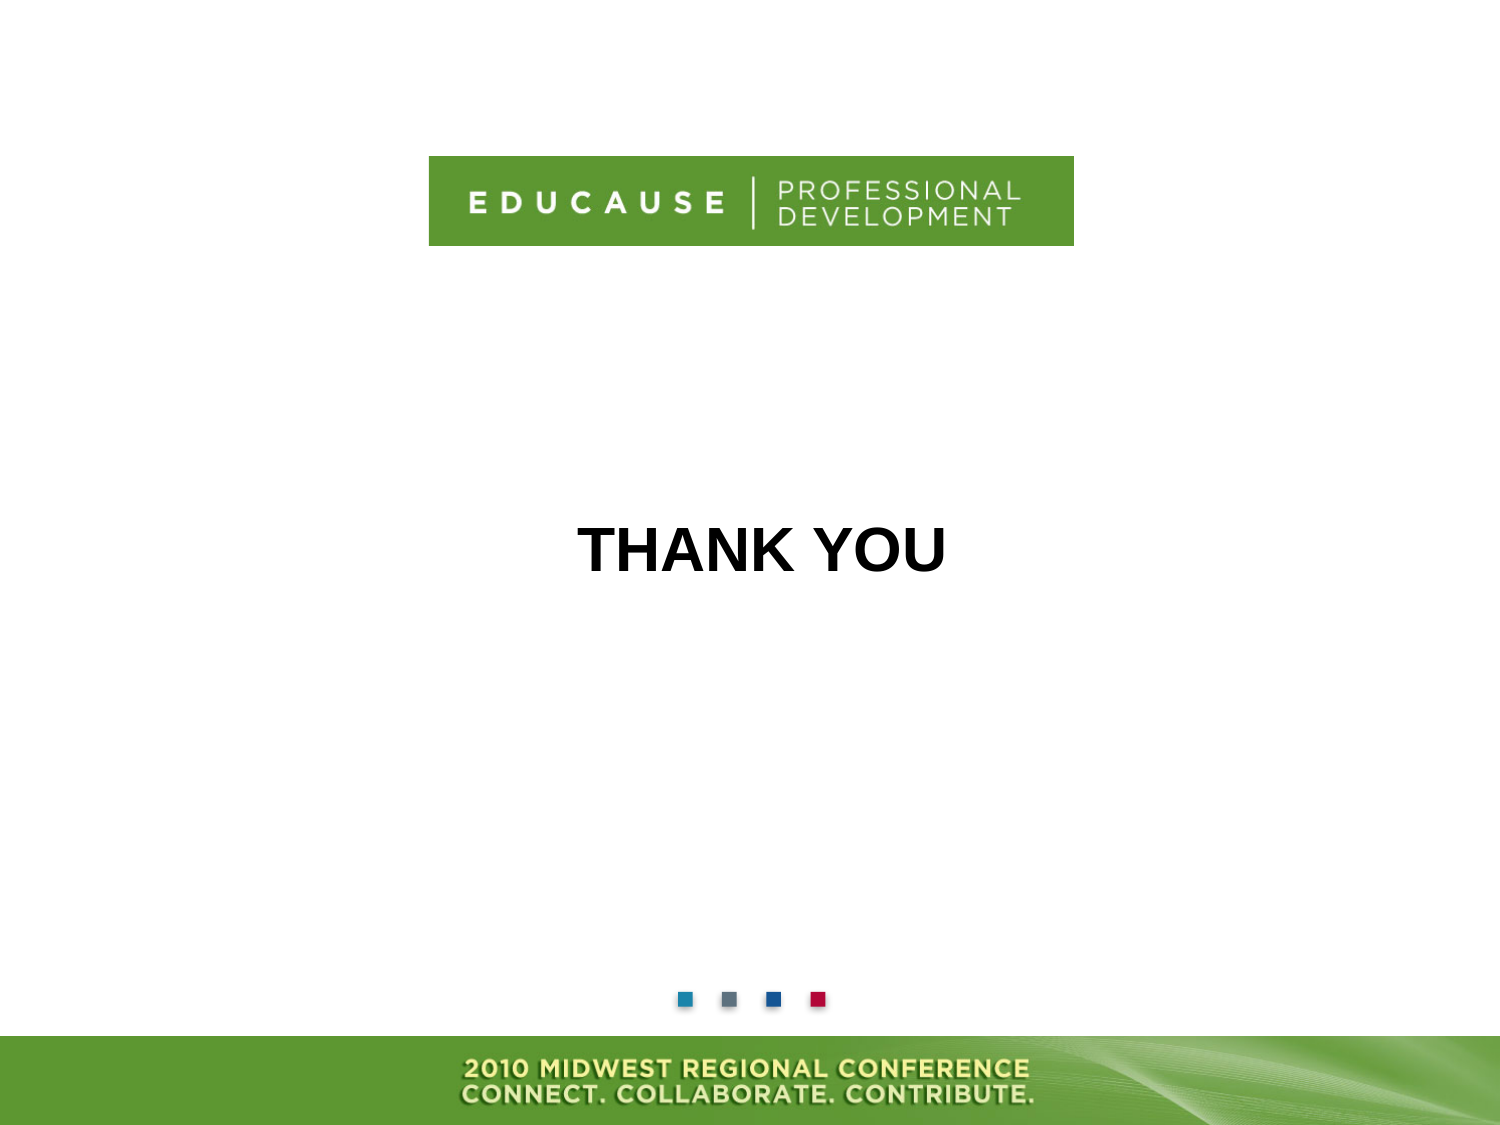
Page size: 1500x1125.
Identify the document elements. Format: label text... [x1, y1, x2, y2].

picture [0, 1036, 1500, 1125]
picture [428, 156, 1074, 246]
title THANK YOU [125, 426, 1400, 668]
